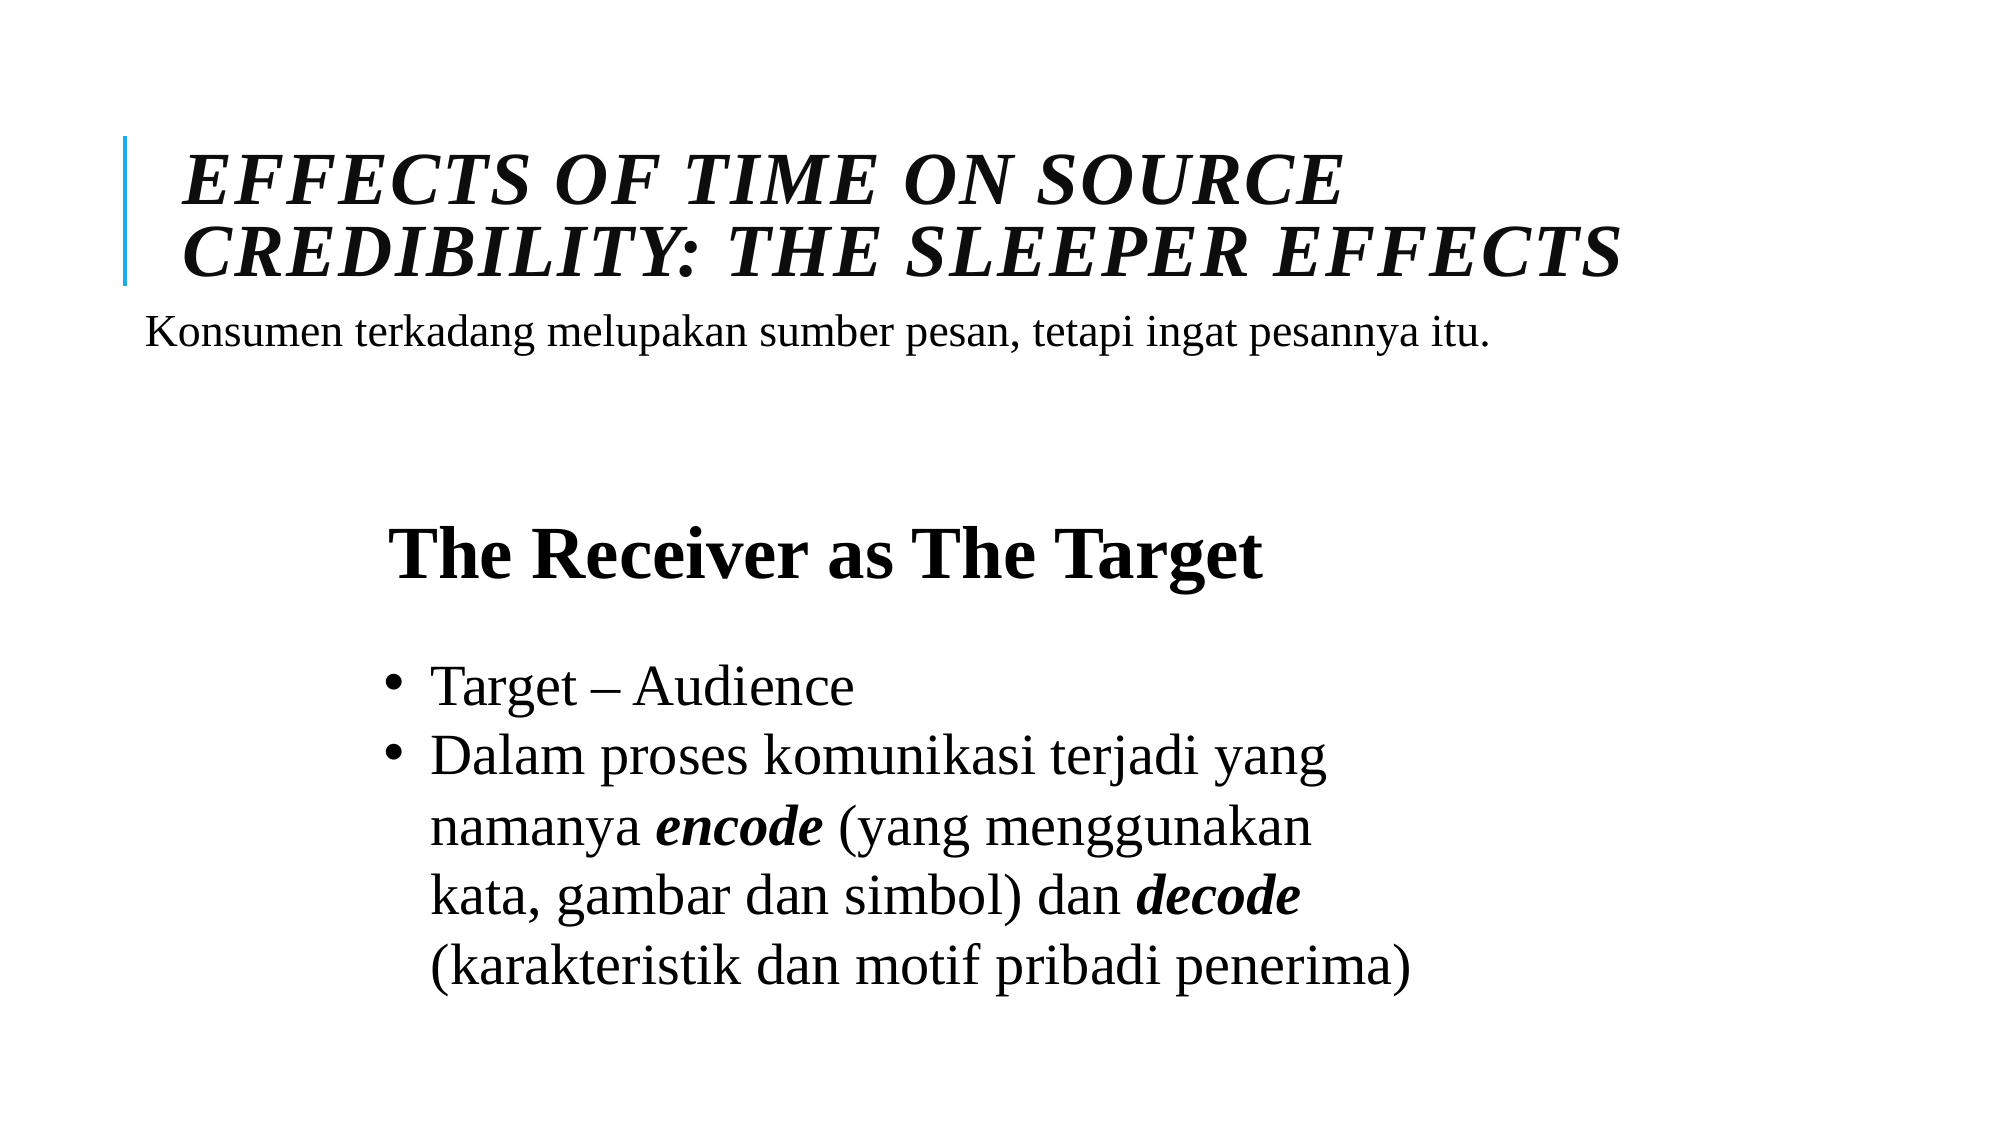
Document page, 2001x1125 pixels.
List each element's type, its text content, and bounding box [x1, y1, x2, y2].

text_box Target – Audience Dalam proses komunikasi terjadi yang namanya encode (yang menggunakan kata, gambar dan simbol) dan decode (karakteristik dan motif pribadi penerima) [368, 639, 1430, 1074]
text_box The Receiver as The Target [373, 495, 1280, 601]
title Effects of Time on Source Credibility: The Sleeper Effects [168, 96, 1763, 299]
list Konsumen terkadang melupakan sumber pesan, tetapi ingat pesannya itu. [137, 299, 1863, 459]
